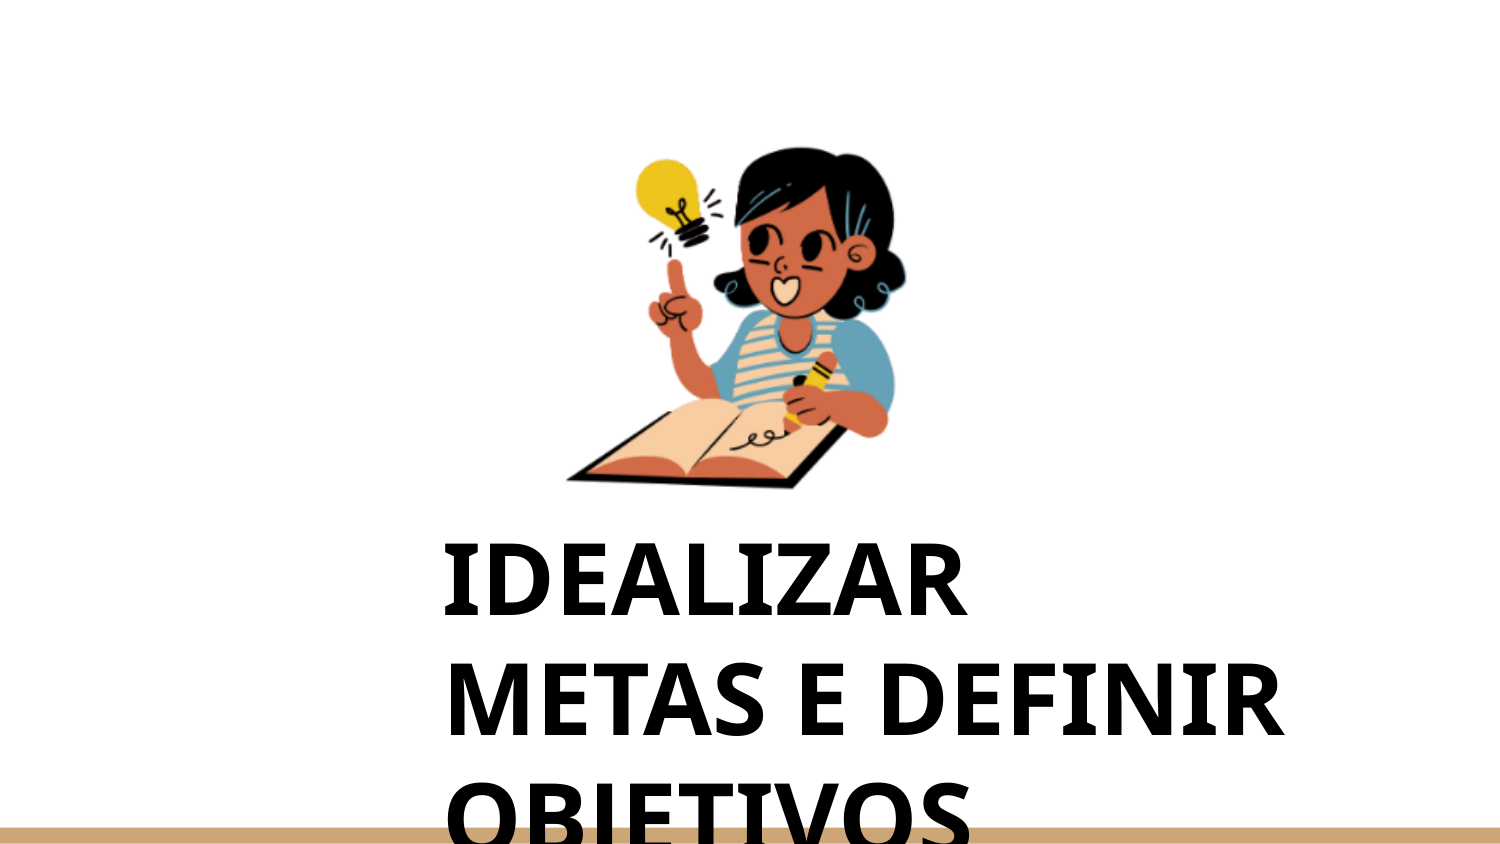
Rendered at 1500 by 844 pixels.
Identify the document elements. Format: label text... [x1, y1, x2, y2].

text_box IDEALIZAR METAS E DEFINIR OBJETIVOS [427, 500, 1302, 844]
picture [544, 128, 927, 501]
